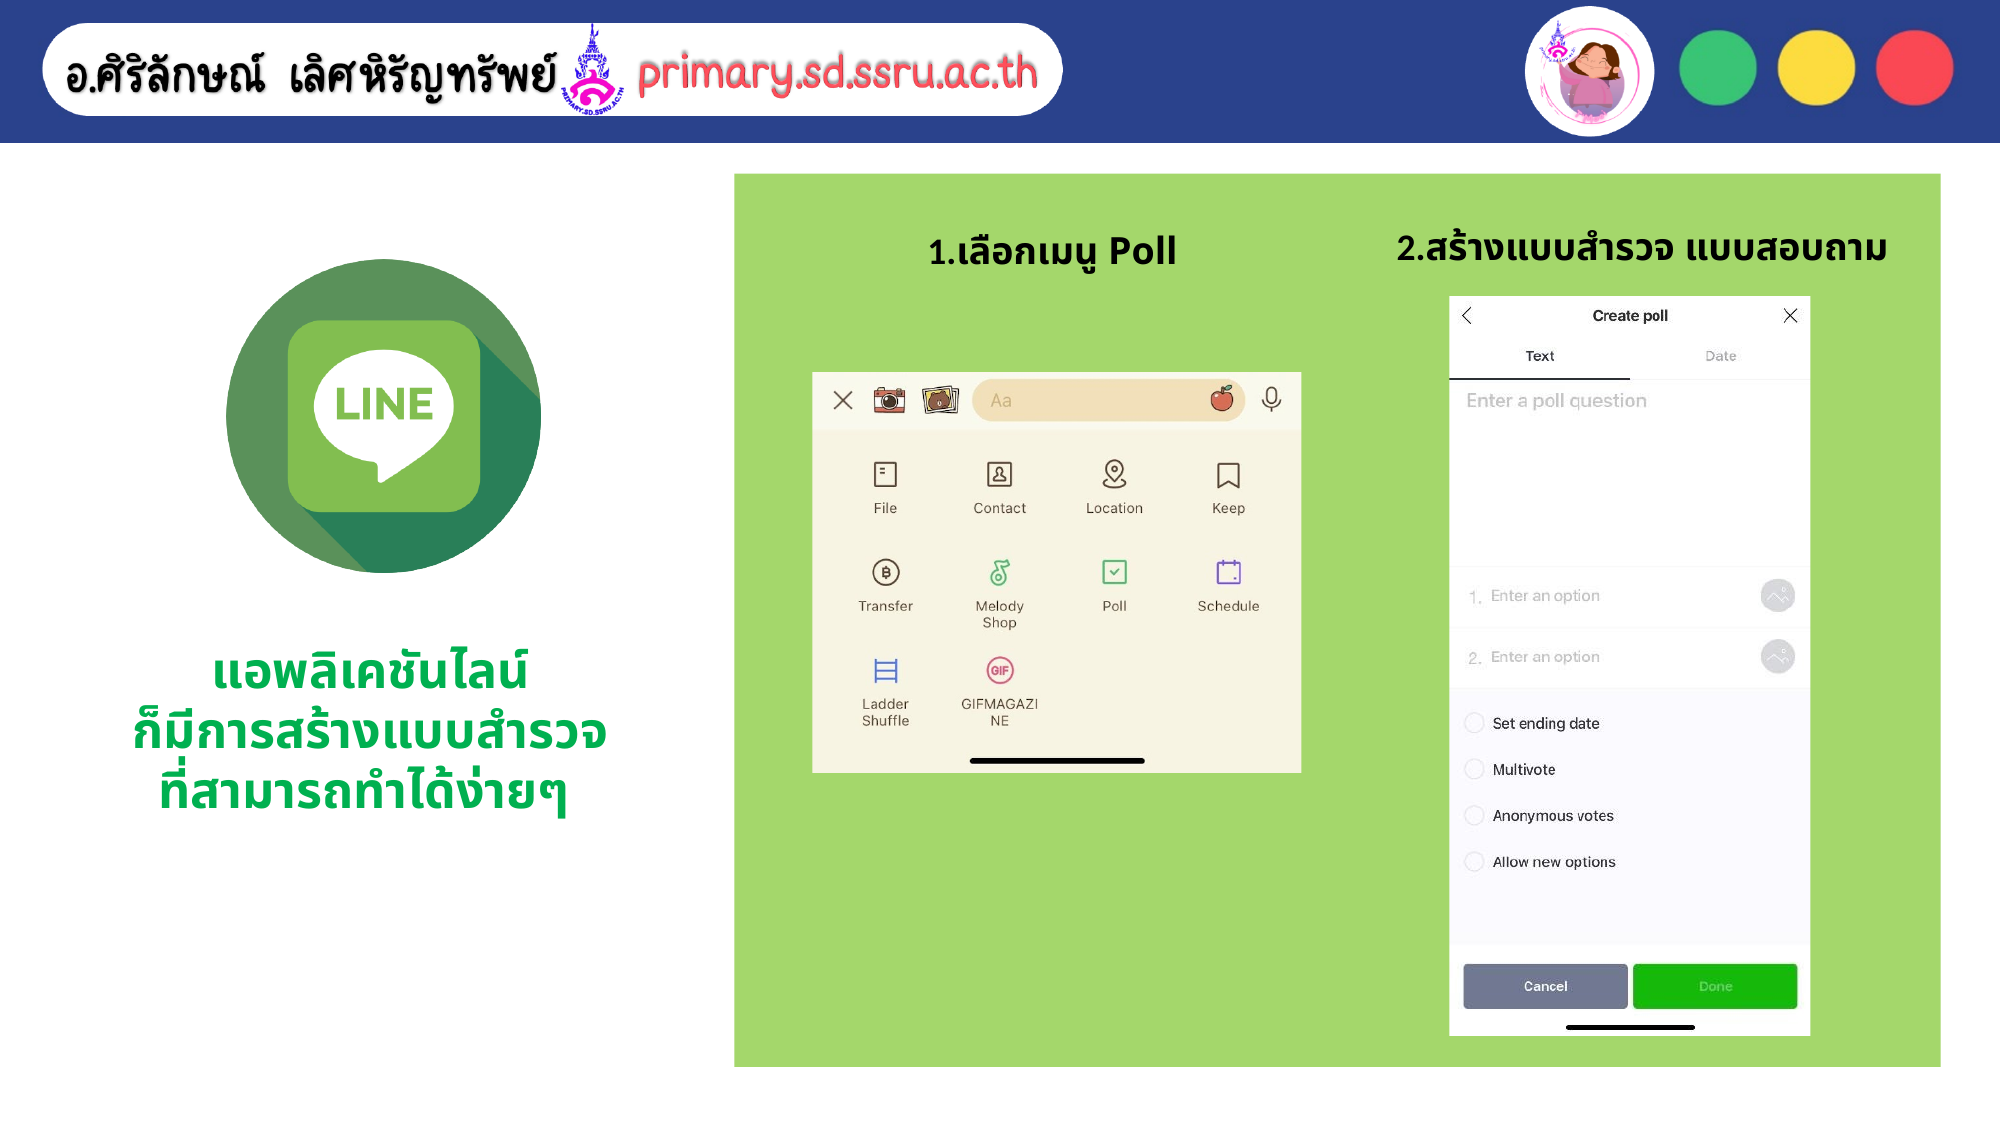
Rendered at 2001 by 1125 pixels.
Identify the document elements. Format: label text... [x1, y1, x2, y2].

picture [812, 372, 1302, 773]
text_box [733, 173, 1942, 1068]
picture [1449, 296, 1811, 1036]
picture [0, 0, 2000, 143]
text_box 2.สร้างแบบสำรวจ แบบสอบถาม [1381, 215, 1904, 276]
text_box 1.เลือกเมนู Poll [912, 219, 1193, 280]
picture [226, 259, 541, 573]
text_box แอพลิเคชันไลน์ ก็มีการสร้างแบบสำรวจ ที่สามารถทำได้ง่ายๆ [117, 631, 624, 827]
